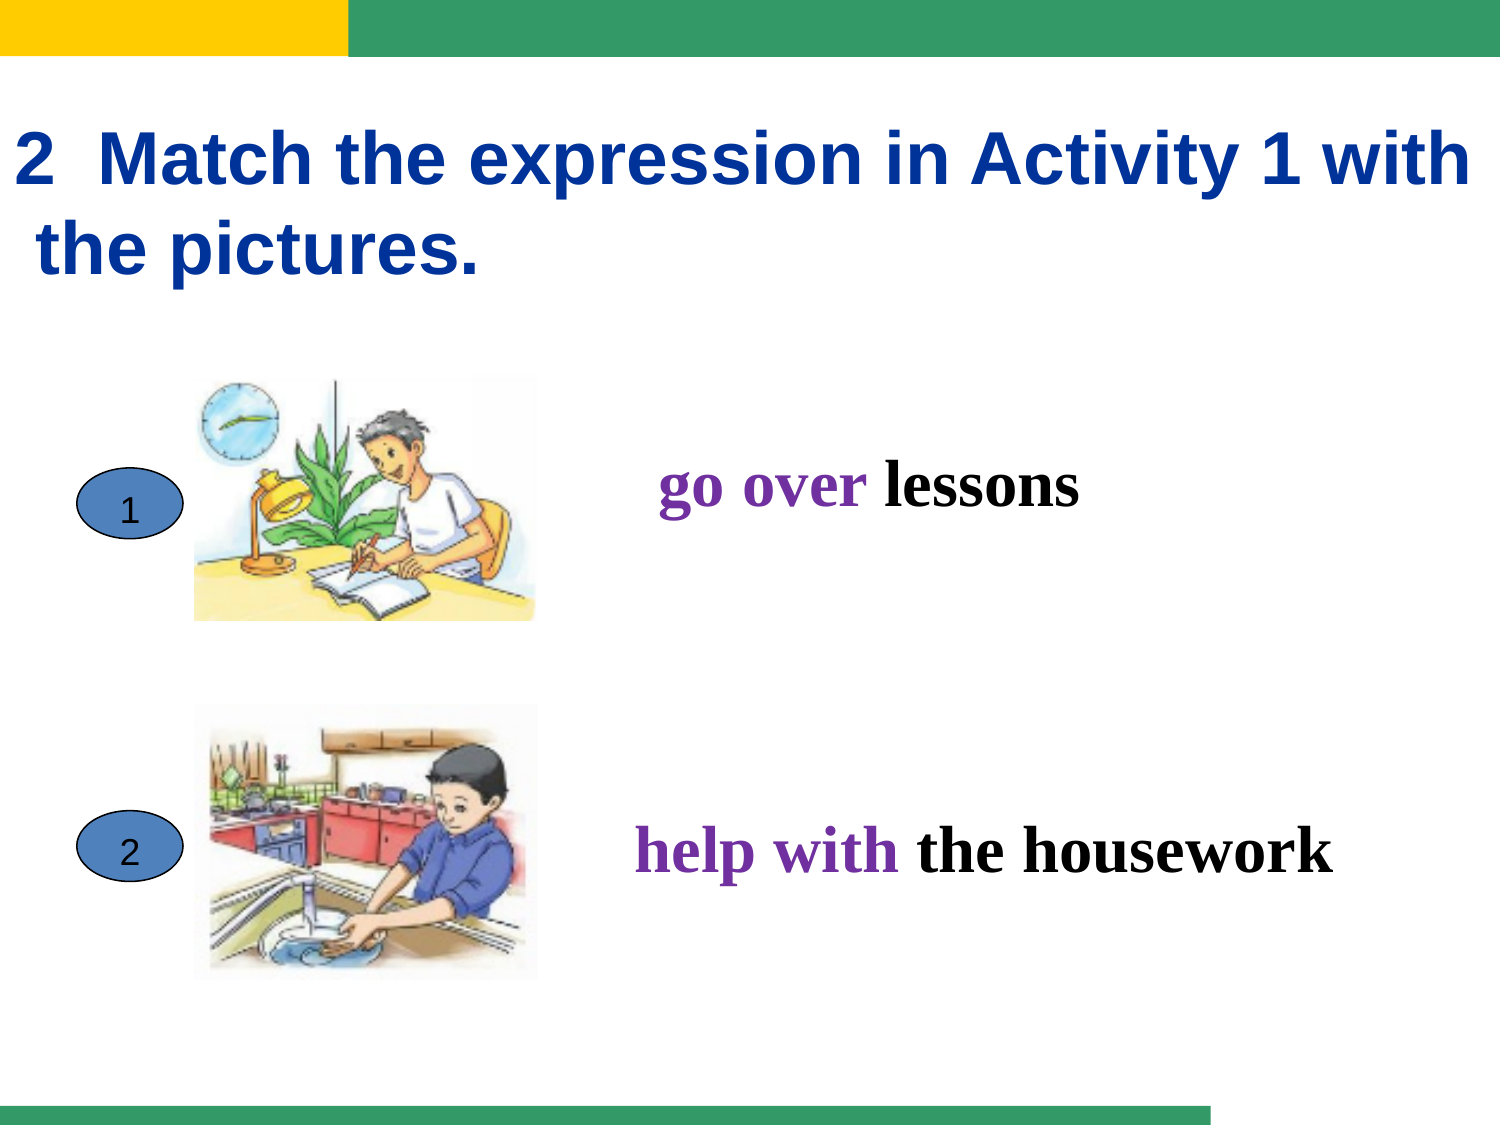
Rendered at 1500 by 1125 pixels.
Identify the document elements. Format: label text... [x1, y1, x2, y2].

text_box 1 [76, 467, 184, 539]
text_box help with the housework [620, 798, 1436, 894]
text_box go over lessons [643, 432, 1199, 528]
picture [194, 703, 538, 981]
text_box 2 Match the expression in Activity 1 with the pictures. [0, 101, 1500, 297]
picture [194, 373, 538, 621]
text_box 2 [76, 810, 184, 882]
